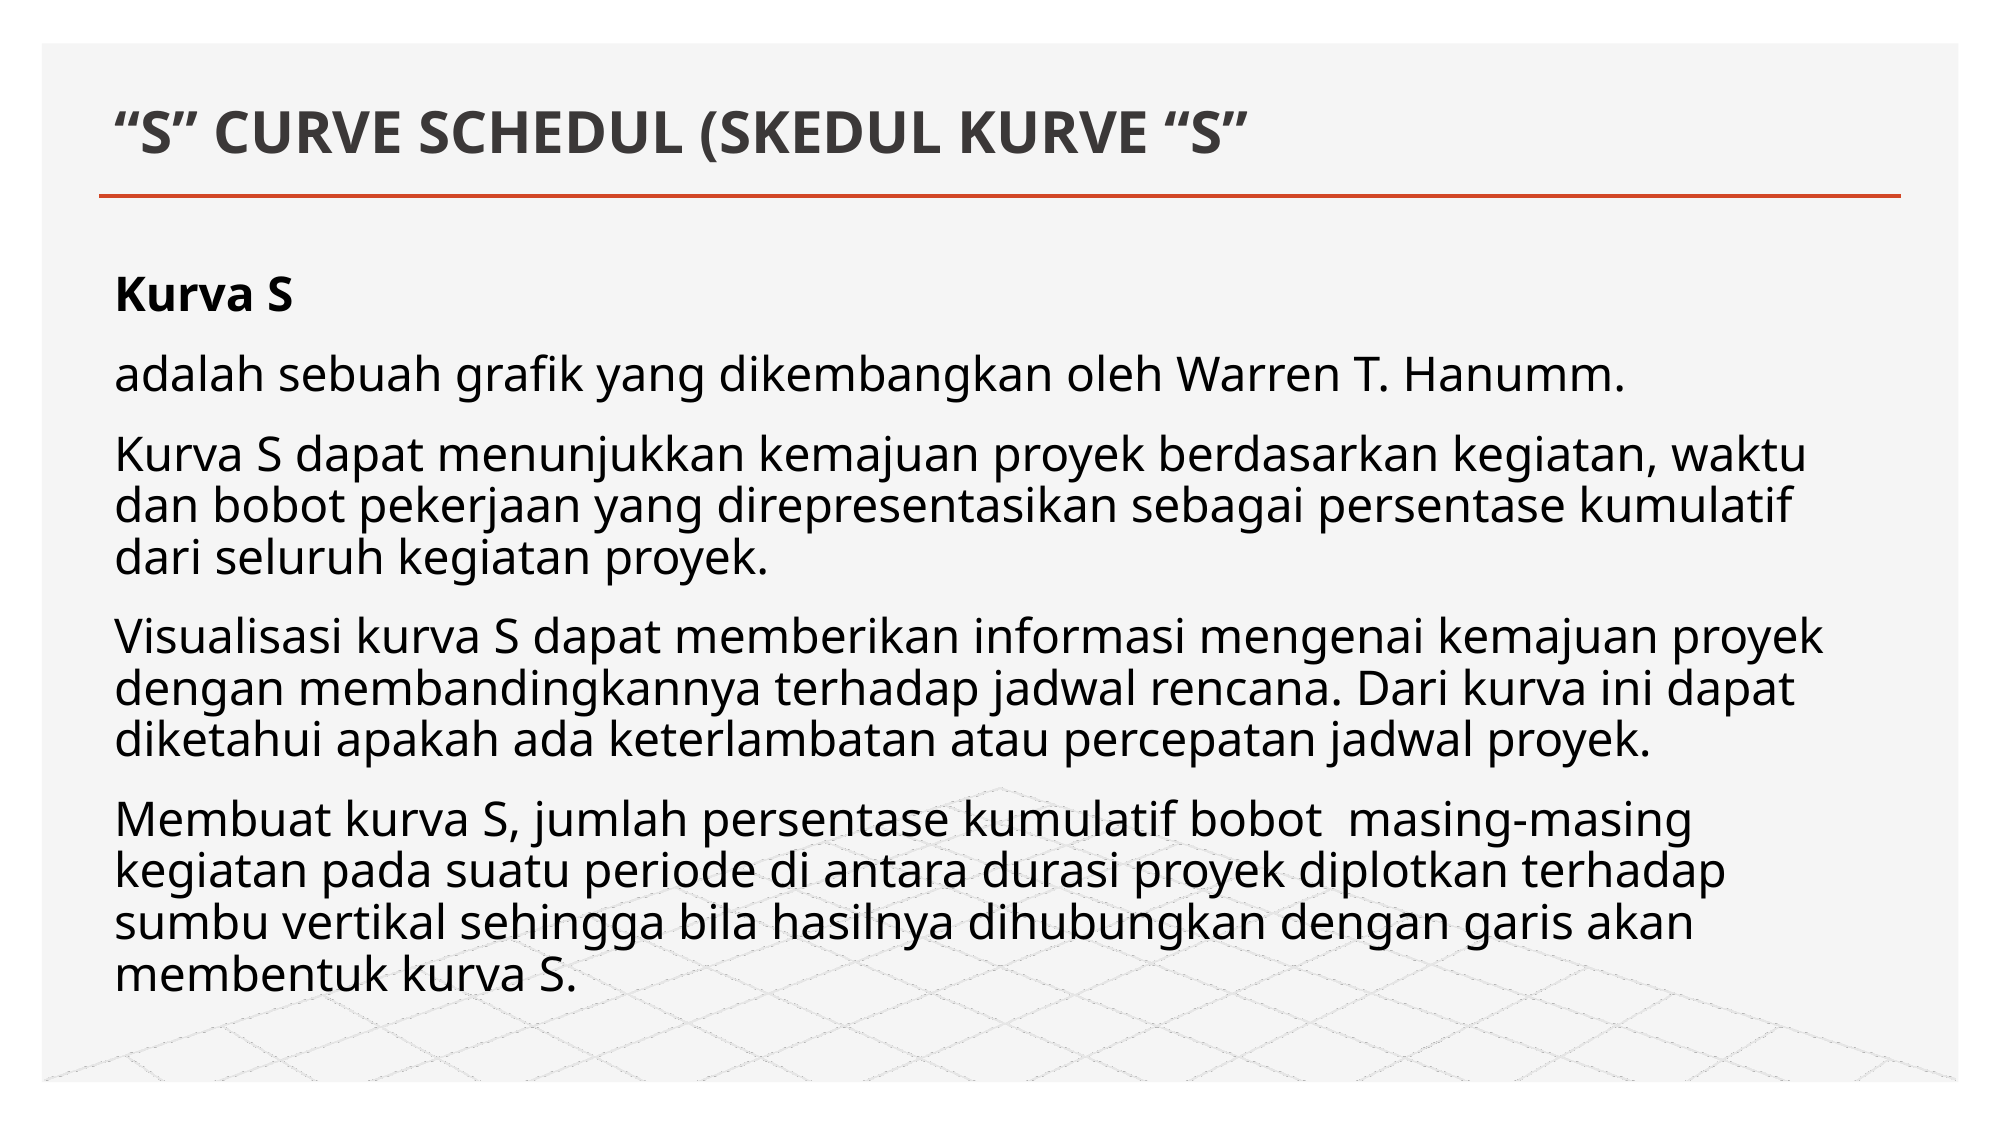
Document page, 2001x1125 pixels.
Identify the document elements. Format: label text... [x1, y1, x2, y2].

list Kurva S adalah sebuah grafik yang dikembangkan oleh Warren T. Hanumm. Kurva S dapat menunjukkan kemajuan proyek berdasarkan kegiatan, waktu dan bobot pekerjaan yang direpresentasikan sebagai persentase kumulatif dari seluruh kegiatan proyek. Visualisasi kurva S dapat memberikan informasi mengenai kemajuan proyek dengan membandingkannya terhadap jadwal rencana. Dari kurva ini dapat diketahui apakah ada keterlambatan atau percepatan jadwal proyek. Membuat kurva S, jumlah persentase kumulatif bobot masing-masing kegiatan pada suatu periode di antara durasi proyek diplotkan terhadap sumbu vertikal sehingga bila hasilnya dihubungkan dengan garis akan membentuk kurva S. [99, 263, 1901, 1014]
picture [44, 787, 1956, 1081]
title “S” CURVE SCHEDUL (SKEDUL KURVE “S” [99, 73, 1901, 197]
